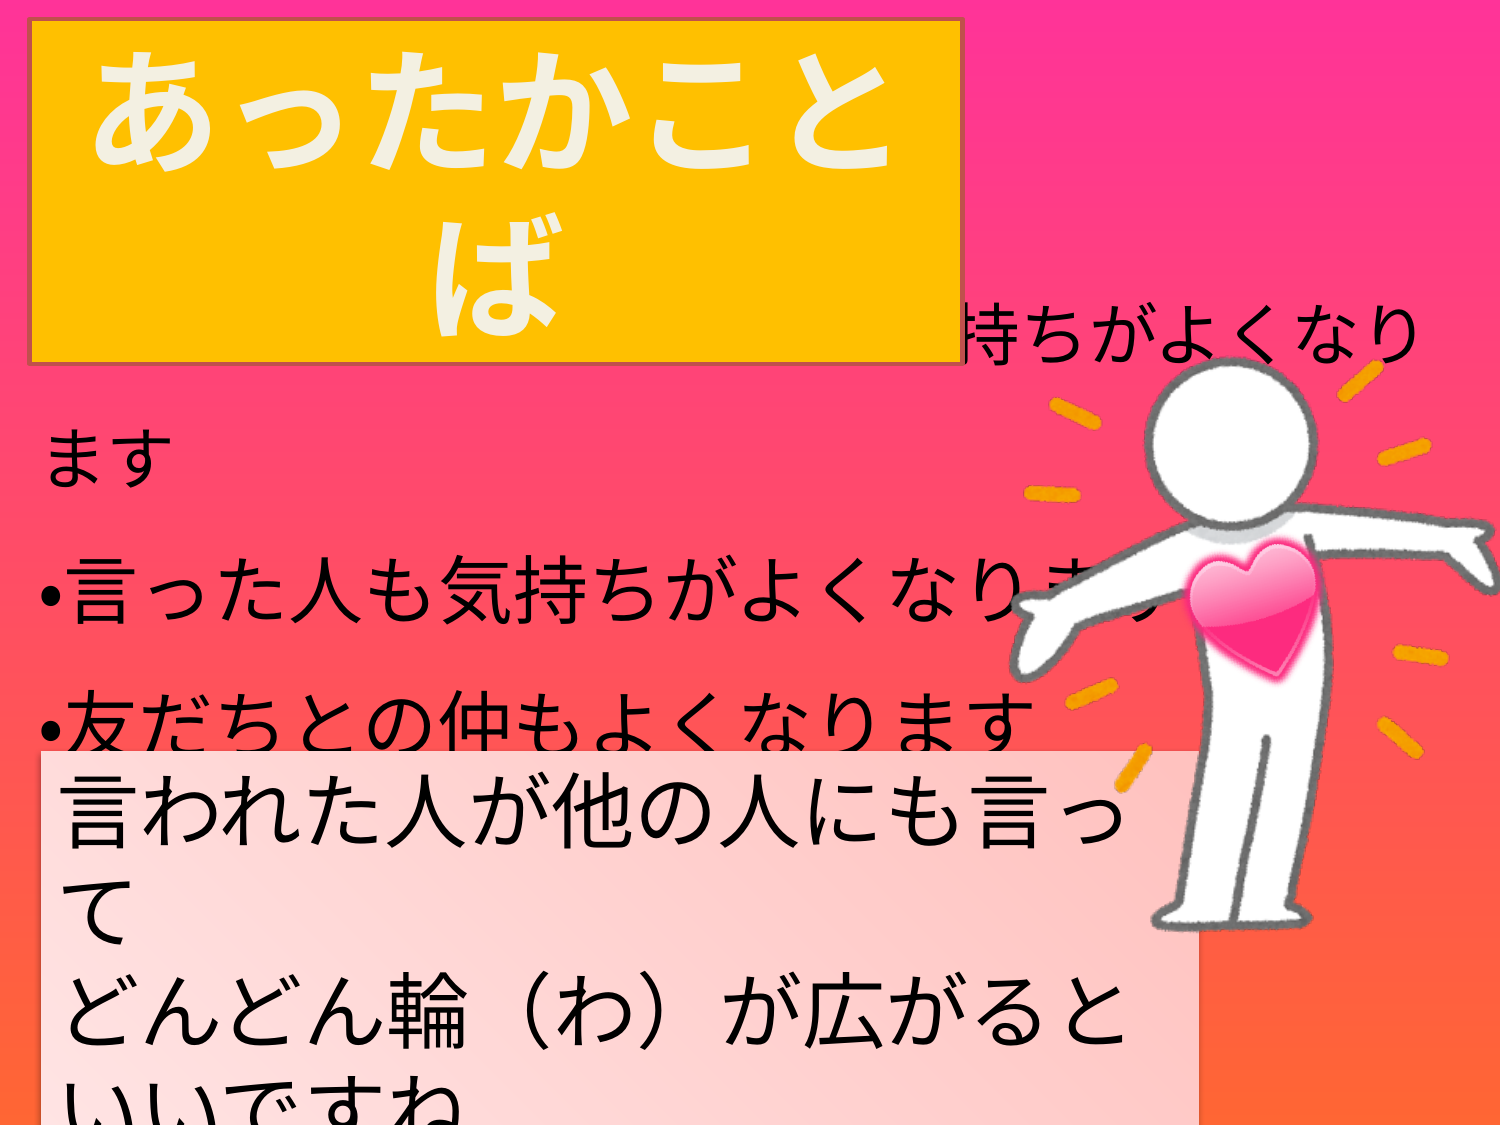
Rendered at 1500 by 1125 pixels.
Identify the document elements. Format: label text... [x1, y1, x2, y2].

text_box ・あったか言葉を言われたら気持ちがよくなります ・言った人も気持ちがよくなります ・友だちとの仲もよくなります [23, 243, 1483, 776]
text_box 言われた人が他の人にも言って どんどん輪（わ）が広がると いいですね [40, 751, 1200, 1125]
text_box あったかことば [27, 17, 965, 366]
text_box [974, 326, 1500, 952]
